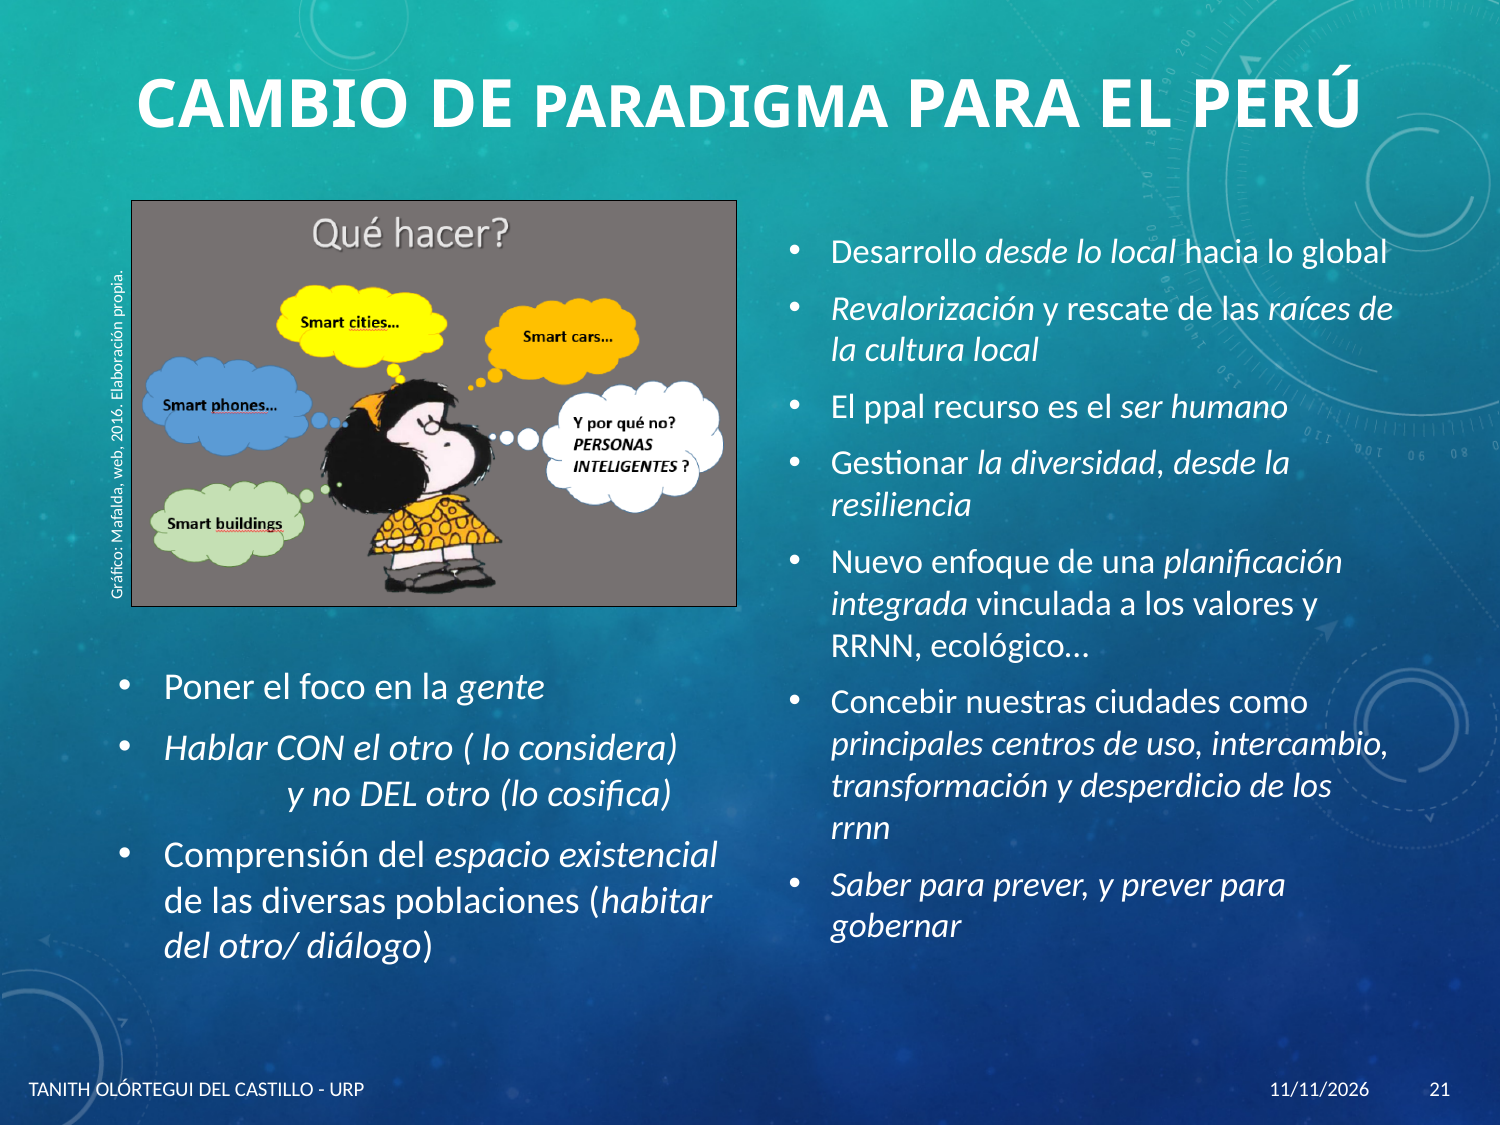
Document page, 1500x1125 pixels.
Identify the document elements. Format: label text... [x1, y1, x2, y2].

footer TANITH OLÓRTEGUI DEL CASTILLO - URP [13, 1057, 997, 1120]
list Desarrollo desde lo local hacia lo global Revalorización y rescate de las raíces de la cultura local El ppal recurso es el ser humano Gestionar la diversidad, desde la resiliencia Nuevo enfoque de una planificación integrada vinculada a los valores y RRNN, ecológico… Concebir nuestras ciudades como principales centros de uso, intercambio, transformación y desperdicio de los rrnn Saber para prever, y prever para gobernar [773, 196, 1411, 977]
title Cambio de paradigma para el Perú [103, 34, 1397, 168]
picture [0, 0, 1500, 1125]
slide_number 21 [1396, 1057, 1466, 1120]
text_box Gráfico: Mafalda, web, 2016. Elaboración propia. [98, 192, 134, 615]
list Poner el foco en la gente Hablar CON el otro ( lo considera) y no DEL otro (lo cosifica) Comprensión del espacio existencial de las diversas poblaciones (habitar del otro/ diálogo) [103, 650, 741, 977]
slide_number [1185, 1057, 1385, 1120]
